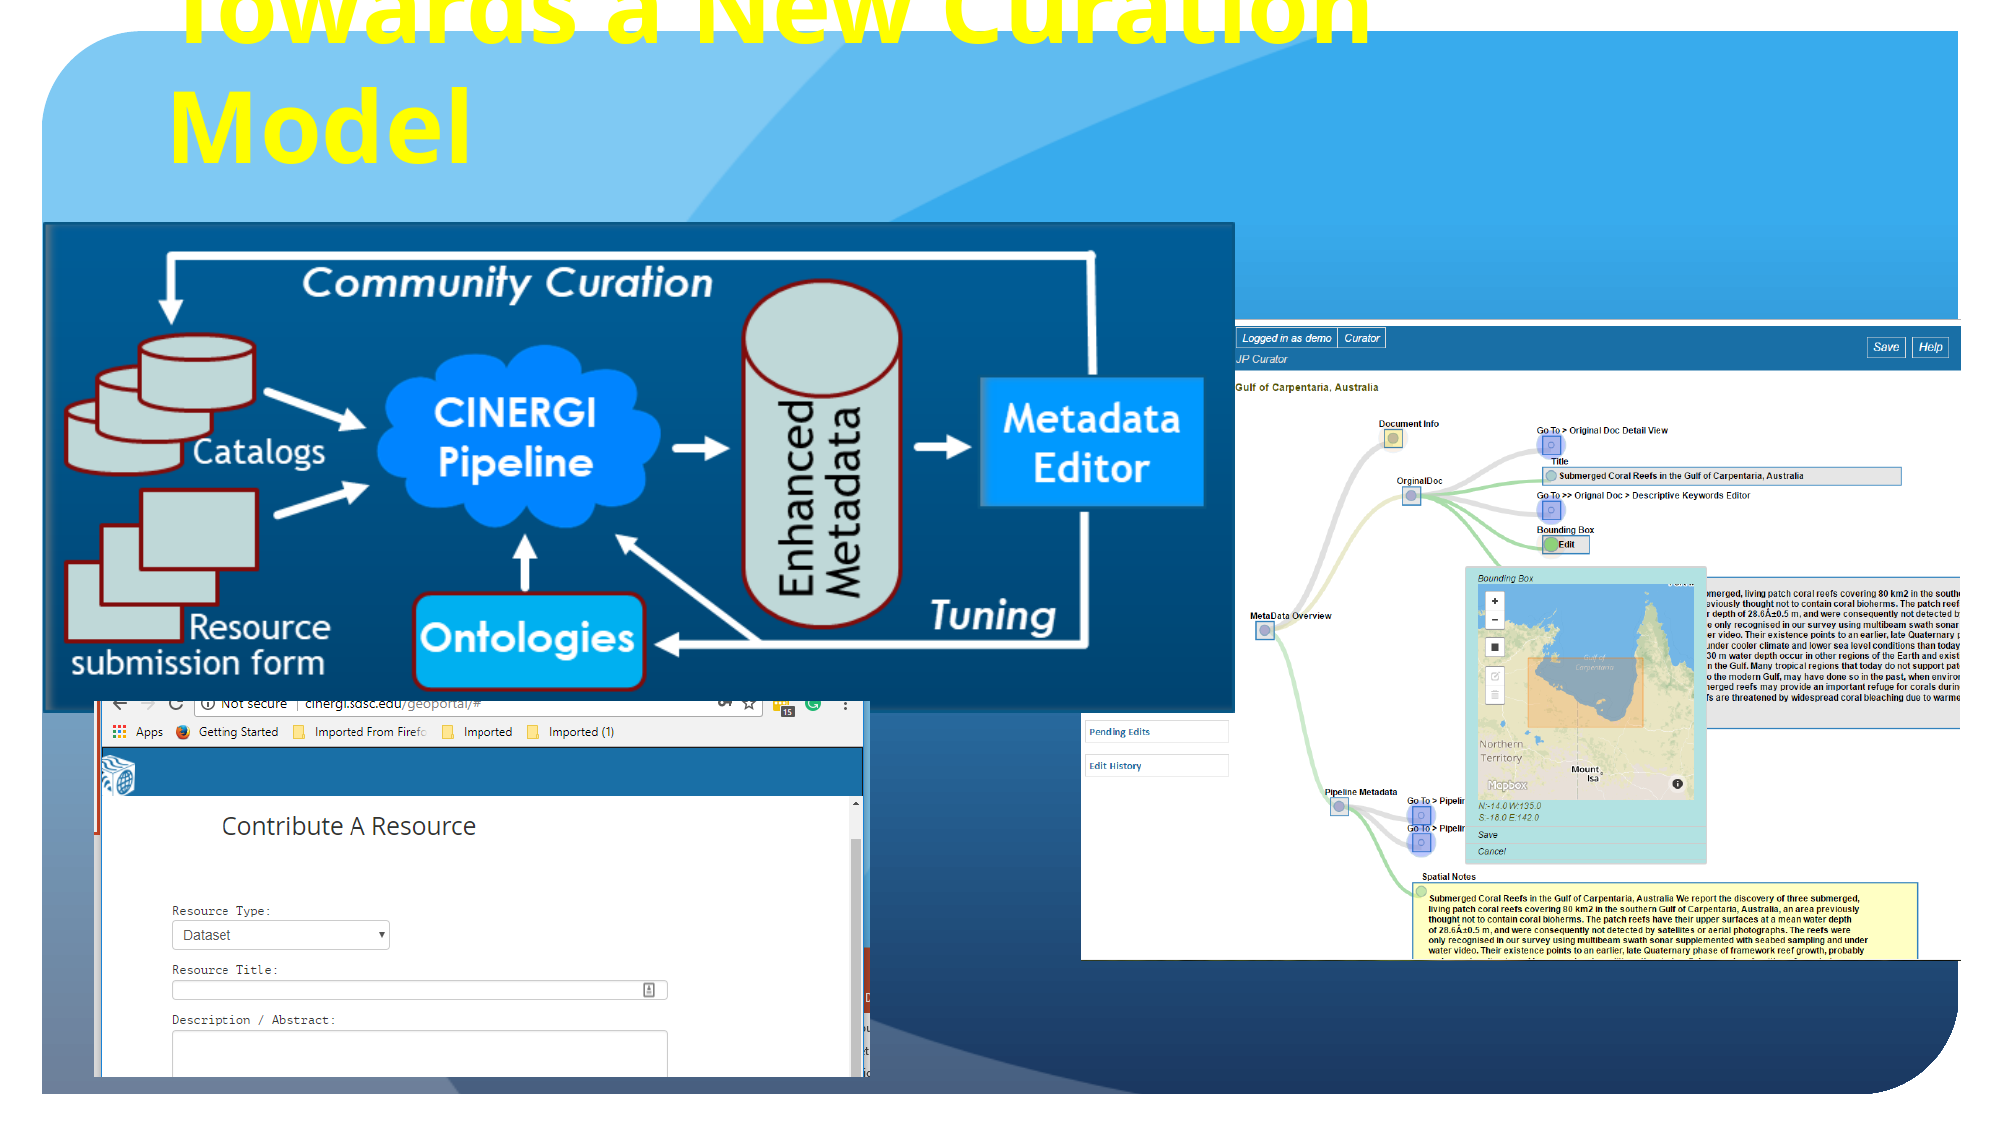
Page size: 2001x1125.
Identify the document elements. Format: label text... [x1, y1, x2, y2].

text_box Towards a New Curation Model [150, 38, 1658, 192]
picture [34, 30, 1966, 1095]
